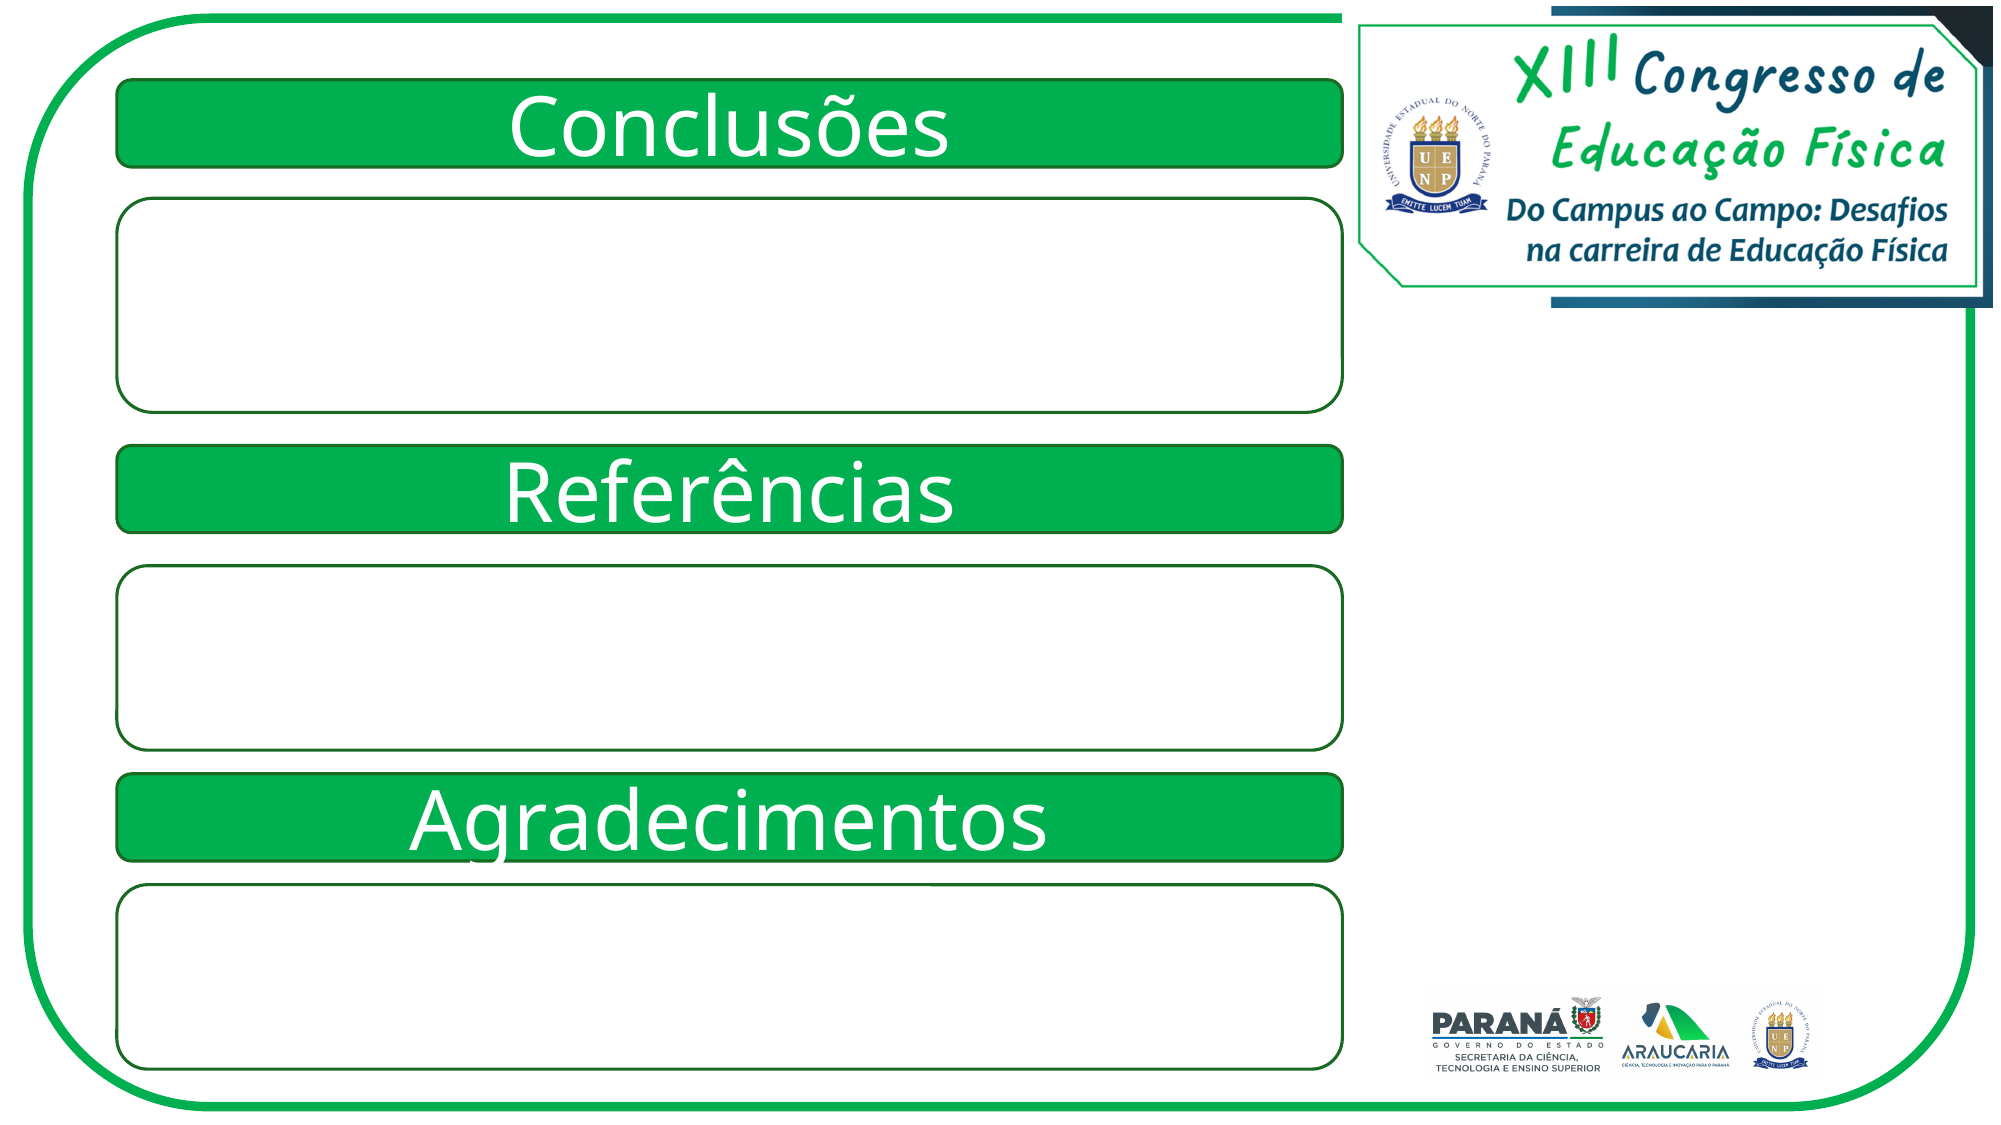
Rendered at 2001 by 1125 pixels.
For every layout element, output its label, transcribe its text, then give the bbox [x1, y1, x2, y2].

picture [1424, 989, 1825, 1079]
text_box [115, 883, 1344, 1071]
text_box [115, 196, 1344, 414]
text_box Agradecimentos [115, 772, 1344, 863]
text_box Conclusões [115, 78, 1341, 169]
picture [1341, 6, 1993, 309]
text_box [26, 16, 1972, 1109]
text_box Referências [115, 443, 1344, 535]
text_box [115, 564, 1344, 752]
